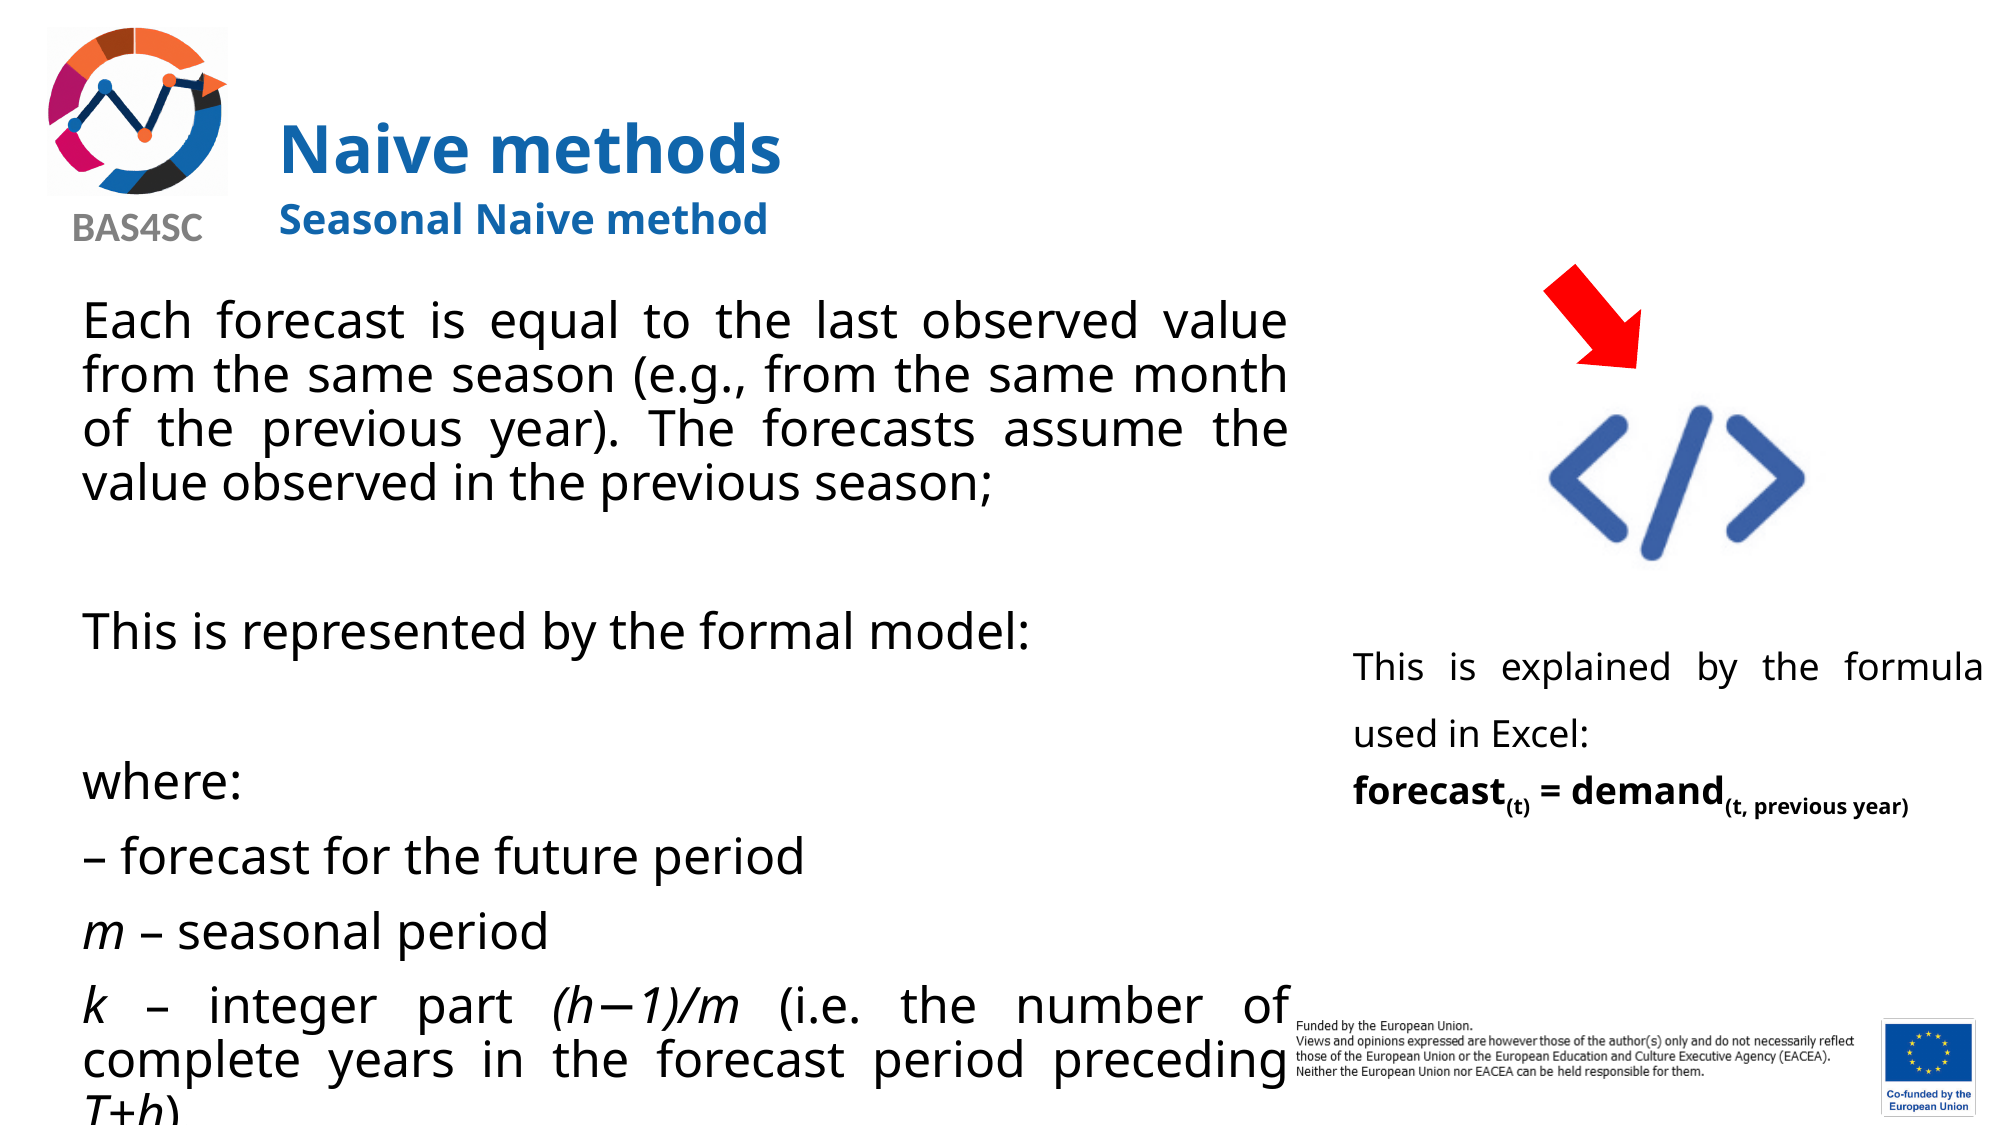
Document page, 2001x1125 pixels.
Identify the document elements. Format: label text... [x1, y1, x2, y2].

picture [1529, 363, 1827, 613]
text_box Seasonal Naive method [263, 180, 1863, 262]
picture [1875, 1013, 1982, 1121]
picture [1281, 1010, 1871, 1087]
title Naive methods [263, 59, 1863, 180]
text_box [1543, 263, 1642, 363]
picture [47, 27, 228, 196]
text_box This is explained by the formula used in Excel: forecast(t) = demand(t, previous year) [1338, 612, 2000, 826]
